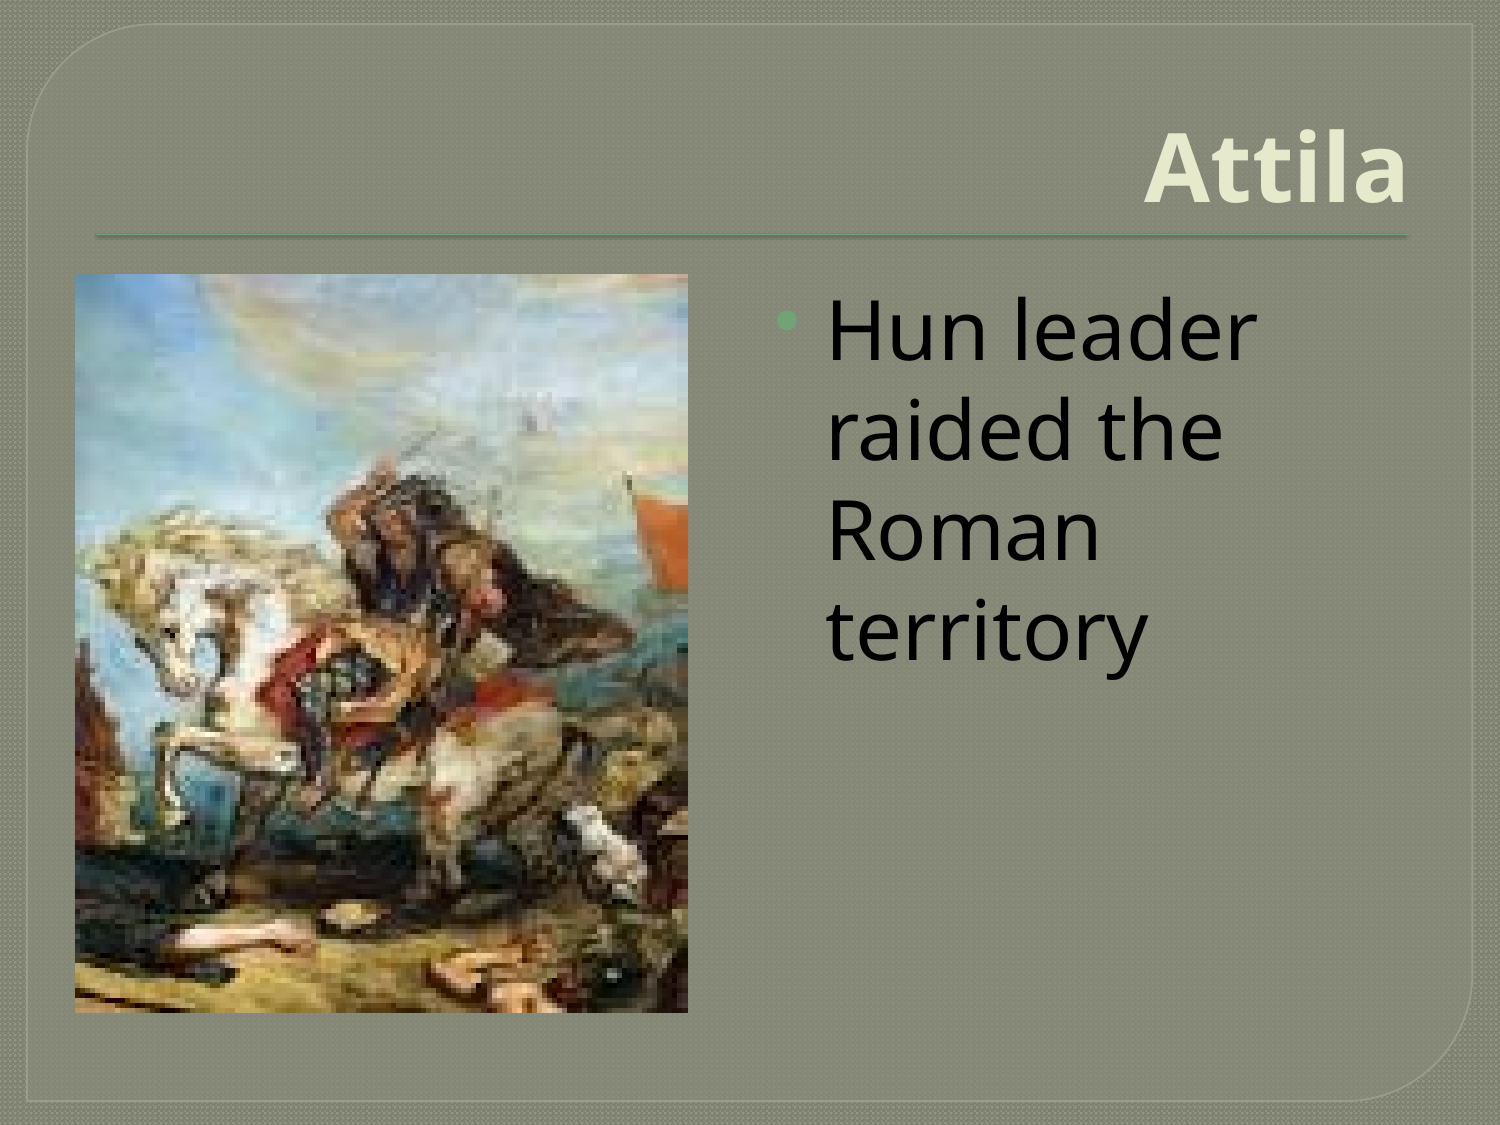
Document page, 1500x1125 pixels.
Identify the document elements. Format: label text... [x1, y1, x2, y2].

title Attila [75, 41, 1425, 230]
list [74, 274, 688, 1013]
list Hun leader raided the Roman territory [762, 270, 1425, 1013]
